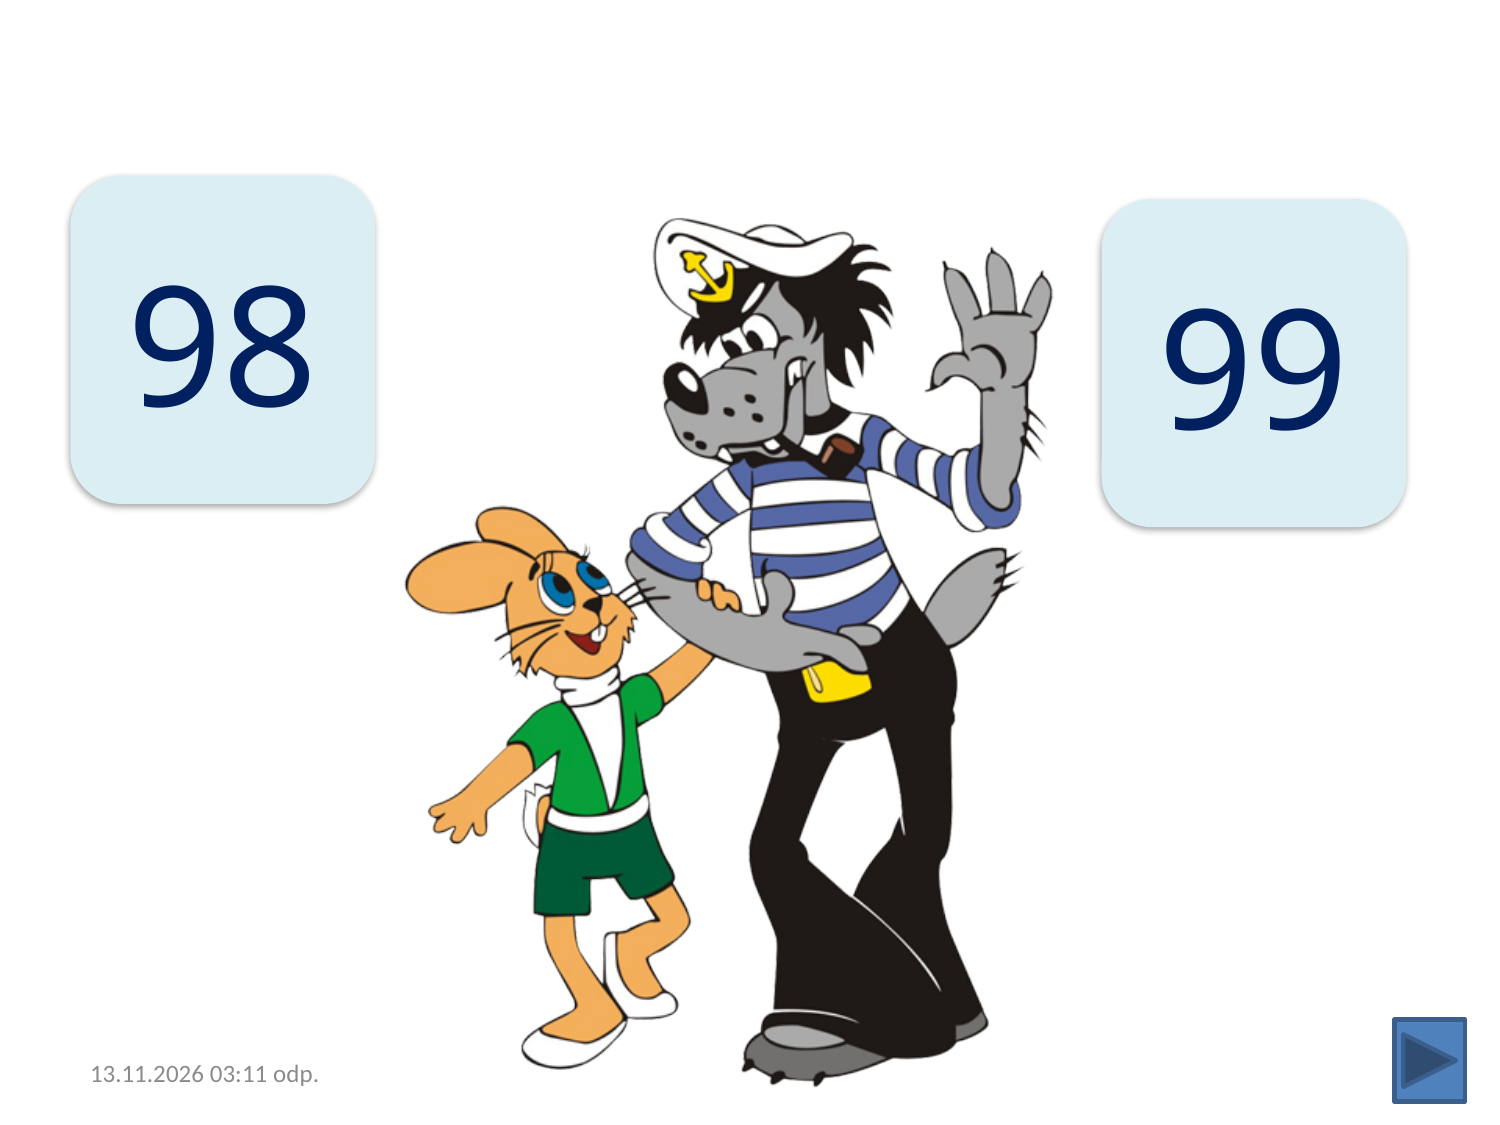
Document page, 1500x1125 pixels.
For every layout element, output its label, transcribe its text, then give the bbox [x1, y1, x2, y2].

text_box [1392, 1017, 1467, 1104]
text_box 99 [1105, 199, 1407, 528]
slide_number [75, 1042, 393, 1103]
text_box 98 [70, 175, 376, 504]
picture [398, 175, 1102, 1125]
